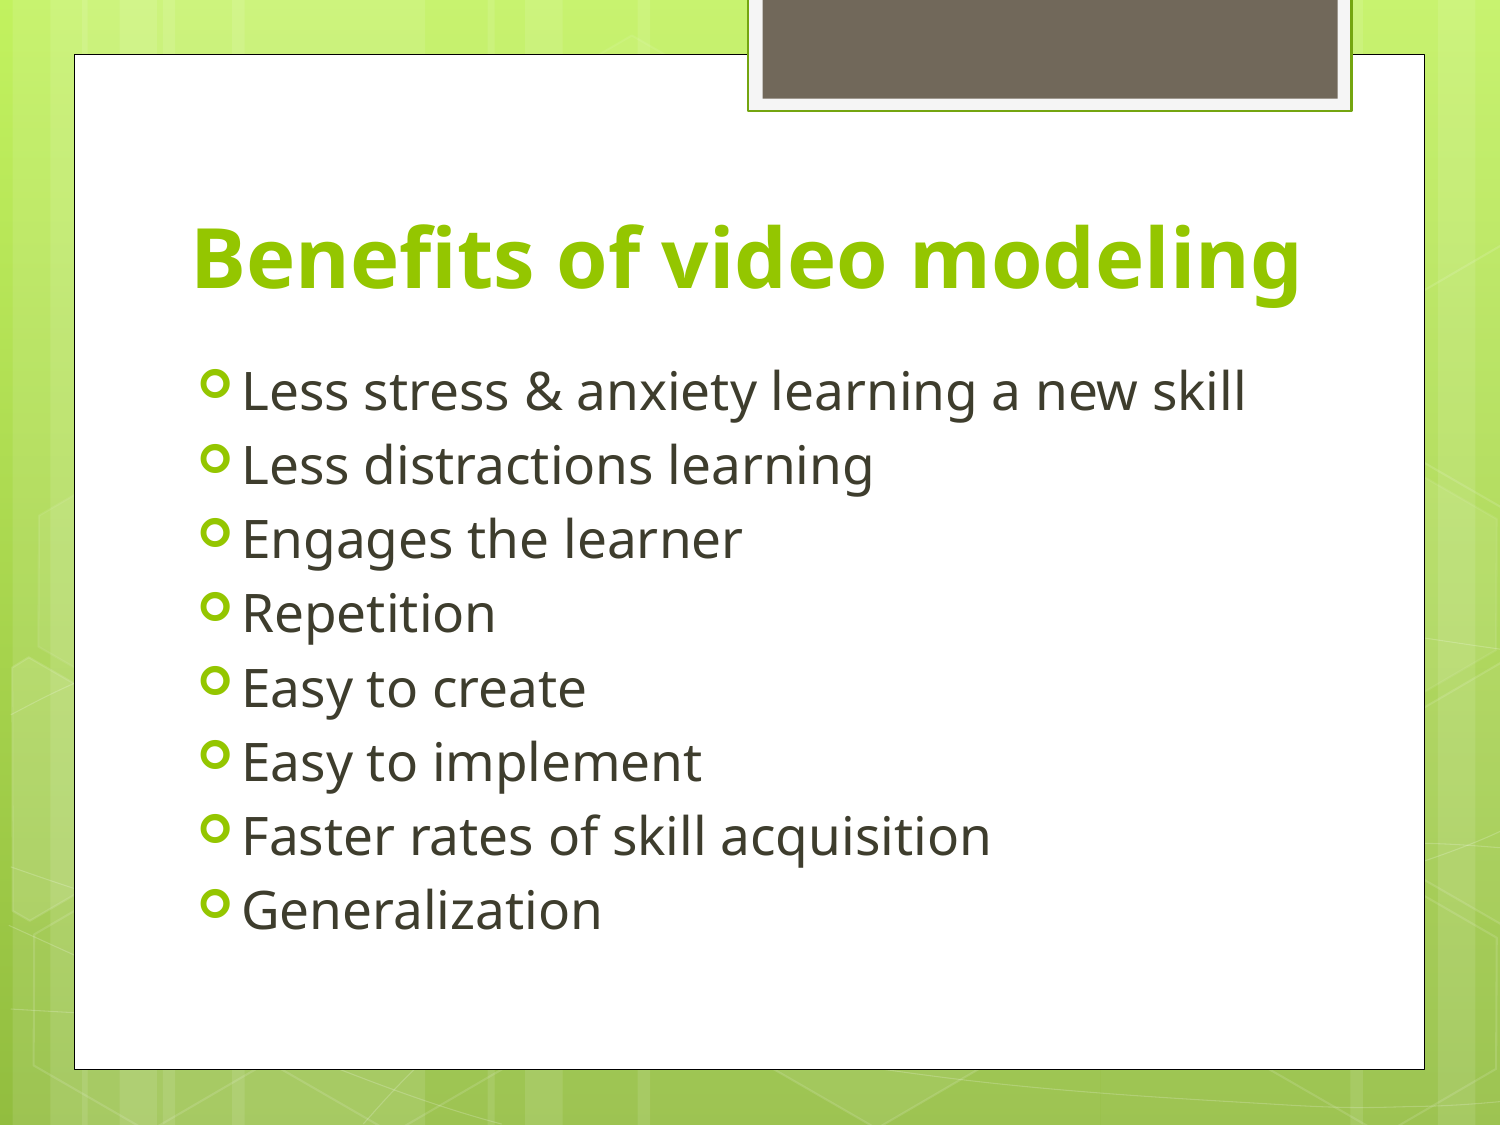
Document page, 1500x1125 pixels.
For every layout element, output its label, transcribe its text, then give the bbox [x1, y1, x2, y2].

list Less stress & anxiety learning a new skill Less distractions learning Engages the learner Repetition Easy to create Easy to implement Faster rates of skill acquisition Generalization [171, 350, 1283, 1000]
title Benefits of video modeling [171, 168, 1324, 313]
